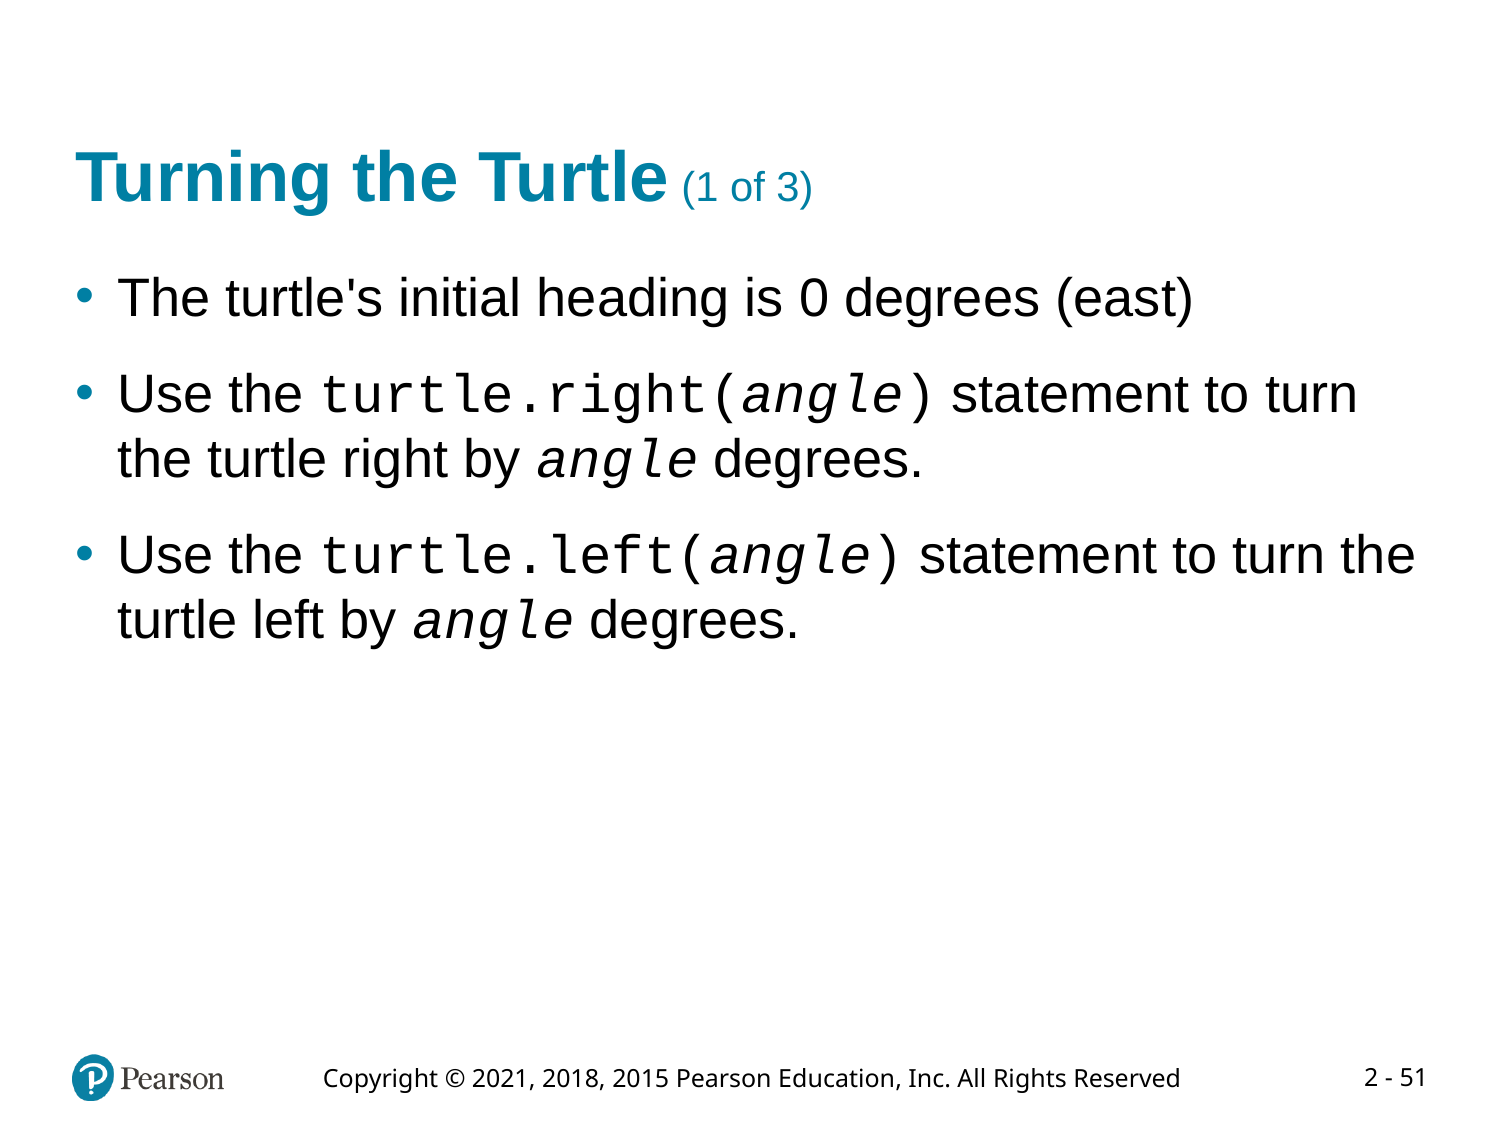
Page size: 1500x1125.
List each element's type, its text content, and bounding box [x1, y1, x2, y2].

picture [72, 1087, 83, 1101]
picture [81, 1064, 107, 1089]
list The turtle's initial heading is 0 degrees (east) Use the turtle.right(angle) statement to turn the turtle right by angle degrees. Use the turtle.left(angle) statement to turn the turtle left by angle degrees. [75, 262, 1425, 1005]
picture [99, 1054, 224, 1101]
title Turning the Turtle (1 of 3) [75, 35, 1425, 216]
picture [72, 1054, 89, 1072]
